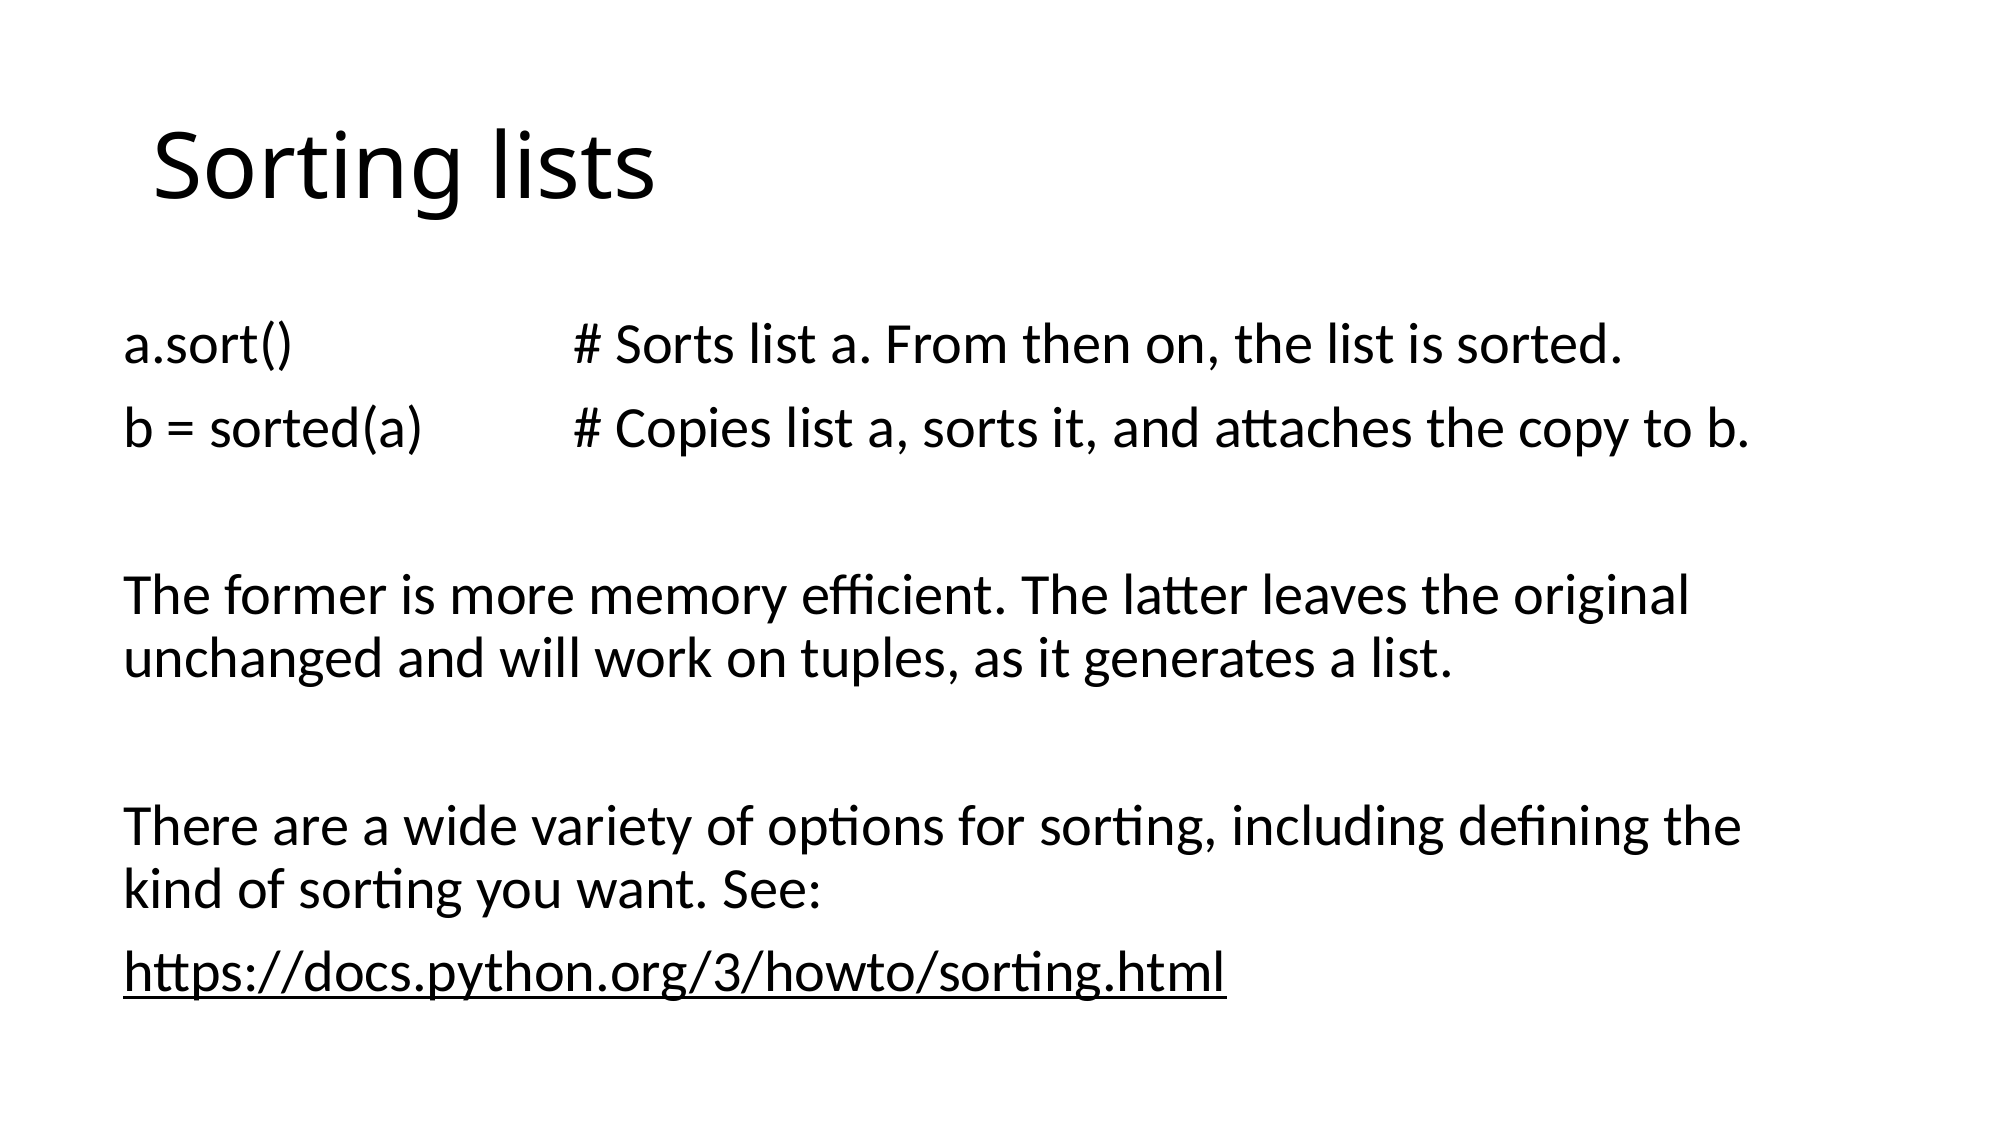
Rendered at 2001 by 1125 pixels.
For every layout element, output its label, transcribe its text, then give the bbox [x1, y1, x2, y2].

title Sorting lists [137, 59, 1863, 278]
list a.sort() # Sorts list a. From then on, the list is sorted. b = sorted(a) # Copies list a, sorts it, and attaches the copy to b. The former is more memory efficient. The latter leaves the original unchanged and will work on tuples, as it generates a list. There are a wide variety of options for sorting, including defining the kind of sorting you want. See: https://docs.python.org/3/howto/sorting.html [108, 305, 1834, 1020]
